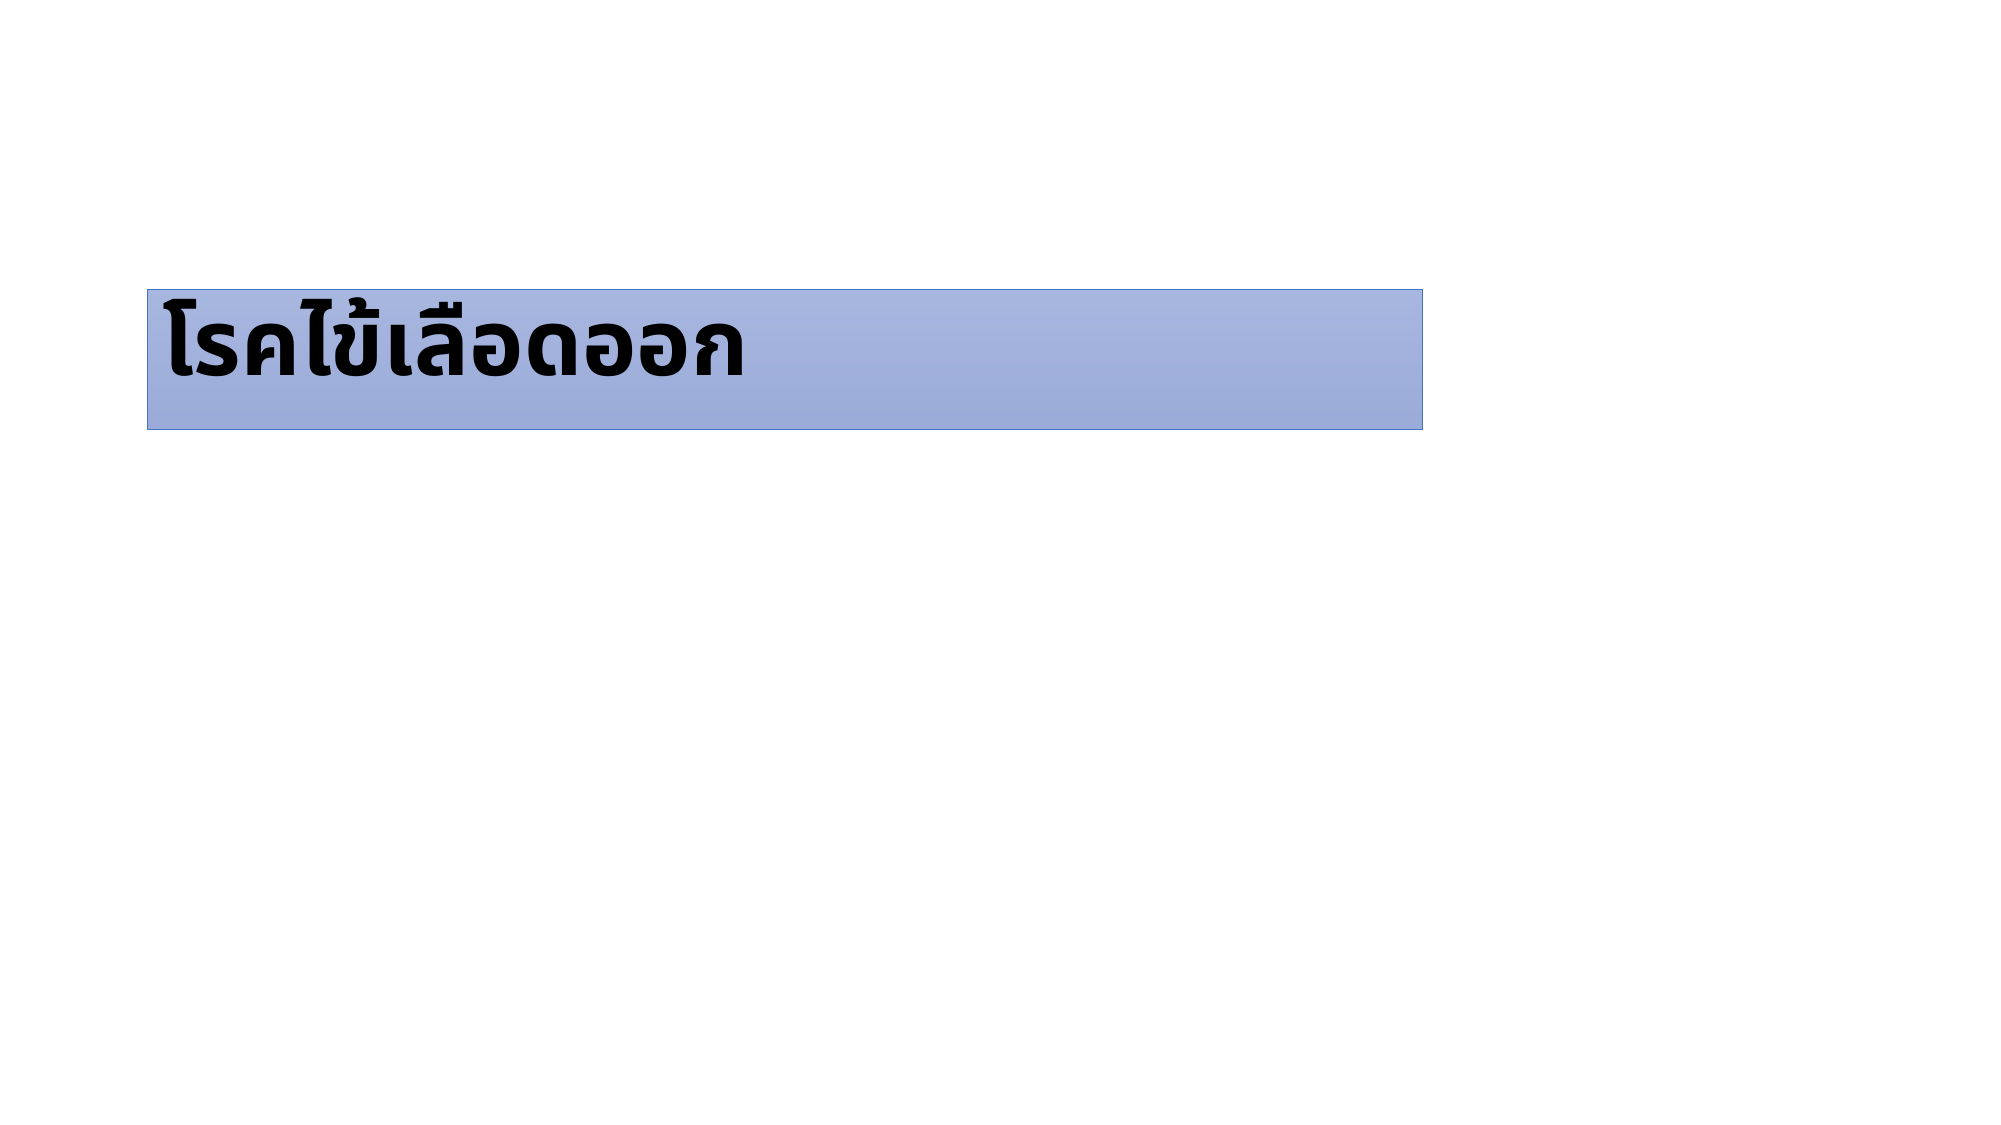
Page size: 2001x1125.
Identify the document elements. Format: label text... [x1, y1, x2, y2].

text_box โรคไข้เลือดออก [147, 289, 1423, 430]
